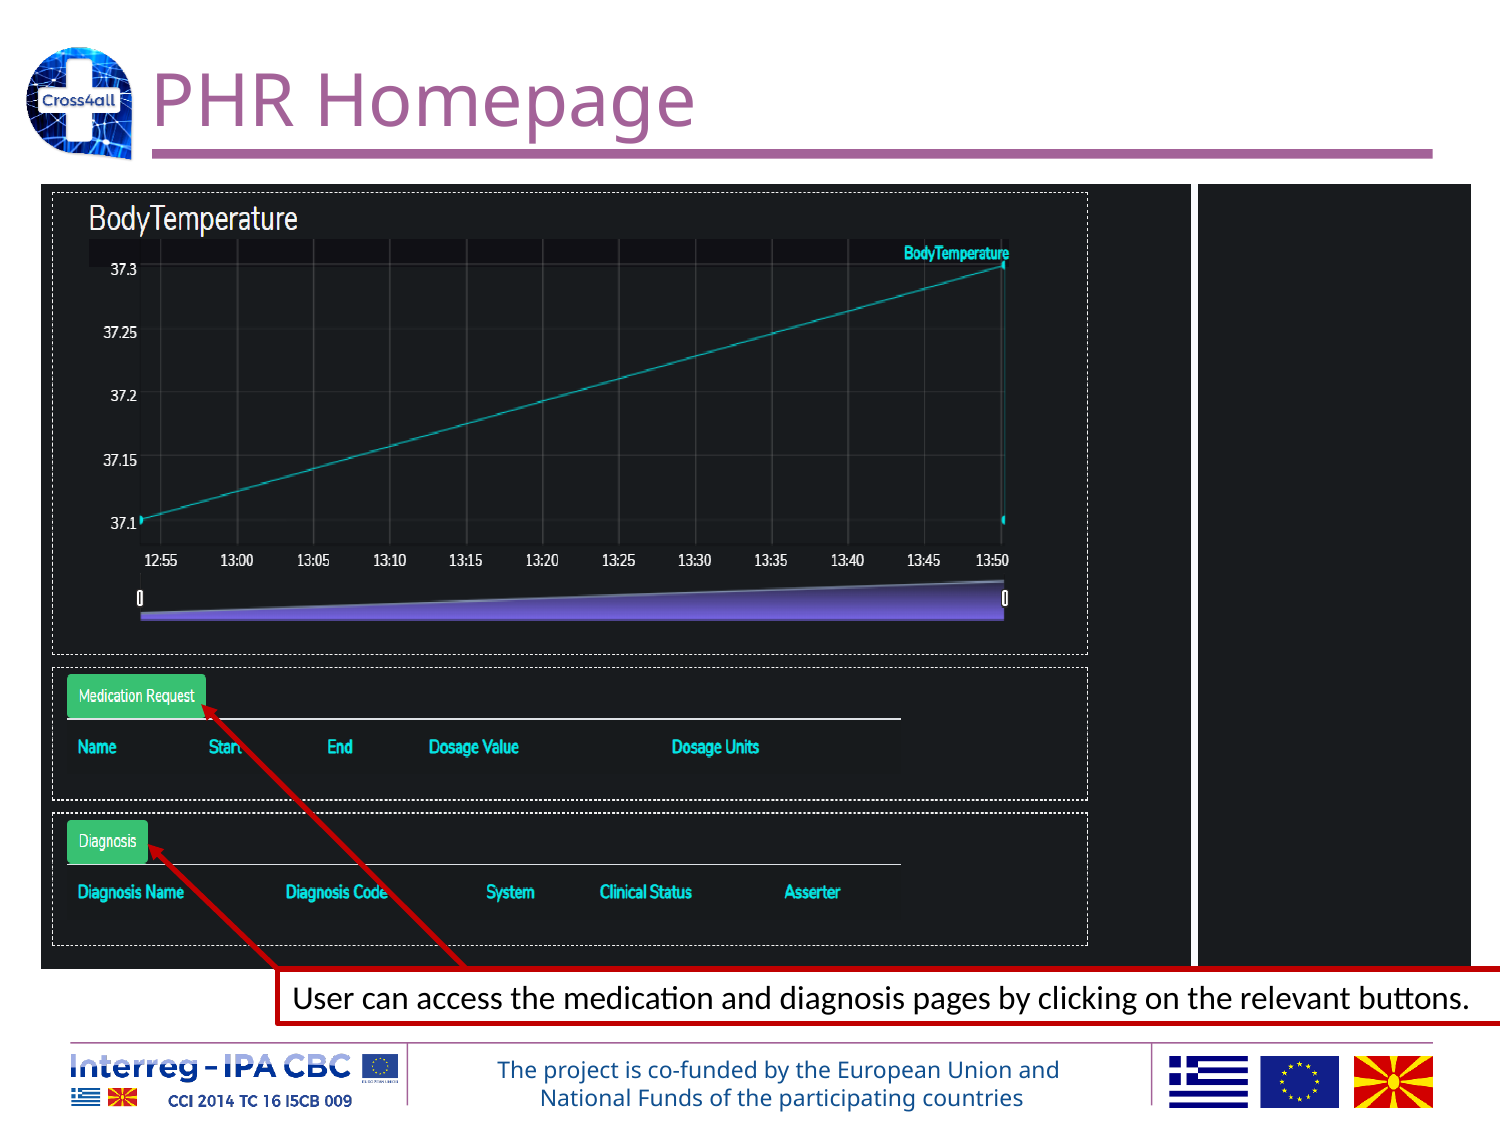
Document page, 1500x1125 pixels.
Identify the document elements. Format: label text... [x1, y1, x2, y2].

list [41, 184, 1471, 970]
picture [48, 1031, 420, 1114]
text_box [147, 843, 278, 970]
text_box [200, 703, 467, 970]
text_box User can access the medication and diagnosis pages by clicking on the relevant buttons. [277, 969, 1500, 1024]
title PHR Homepage [135, 45, 1425, 149]
picture [20, 44, 136, 163]
picture [1133, 1045, 1452, 1122]
